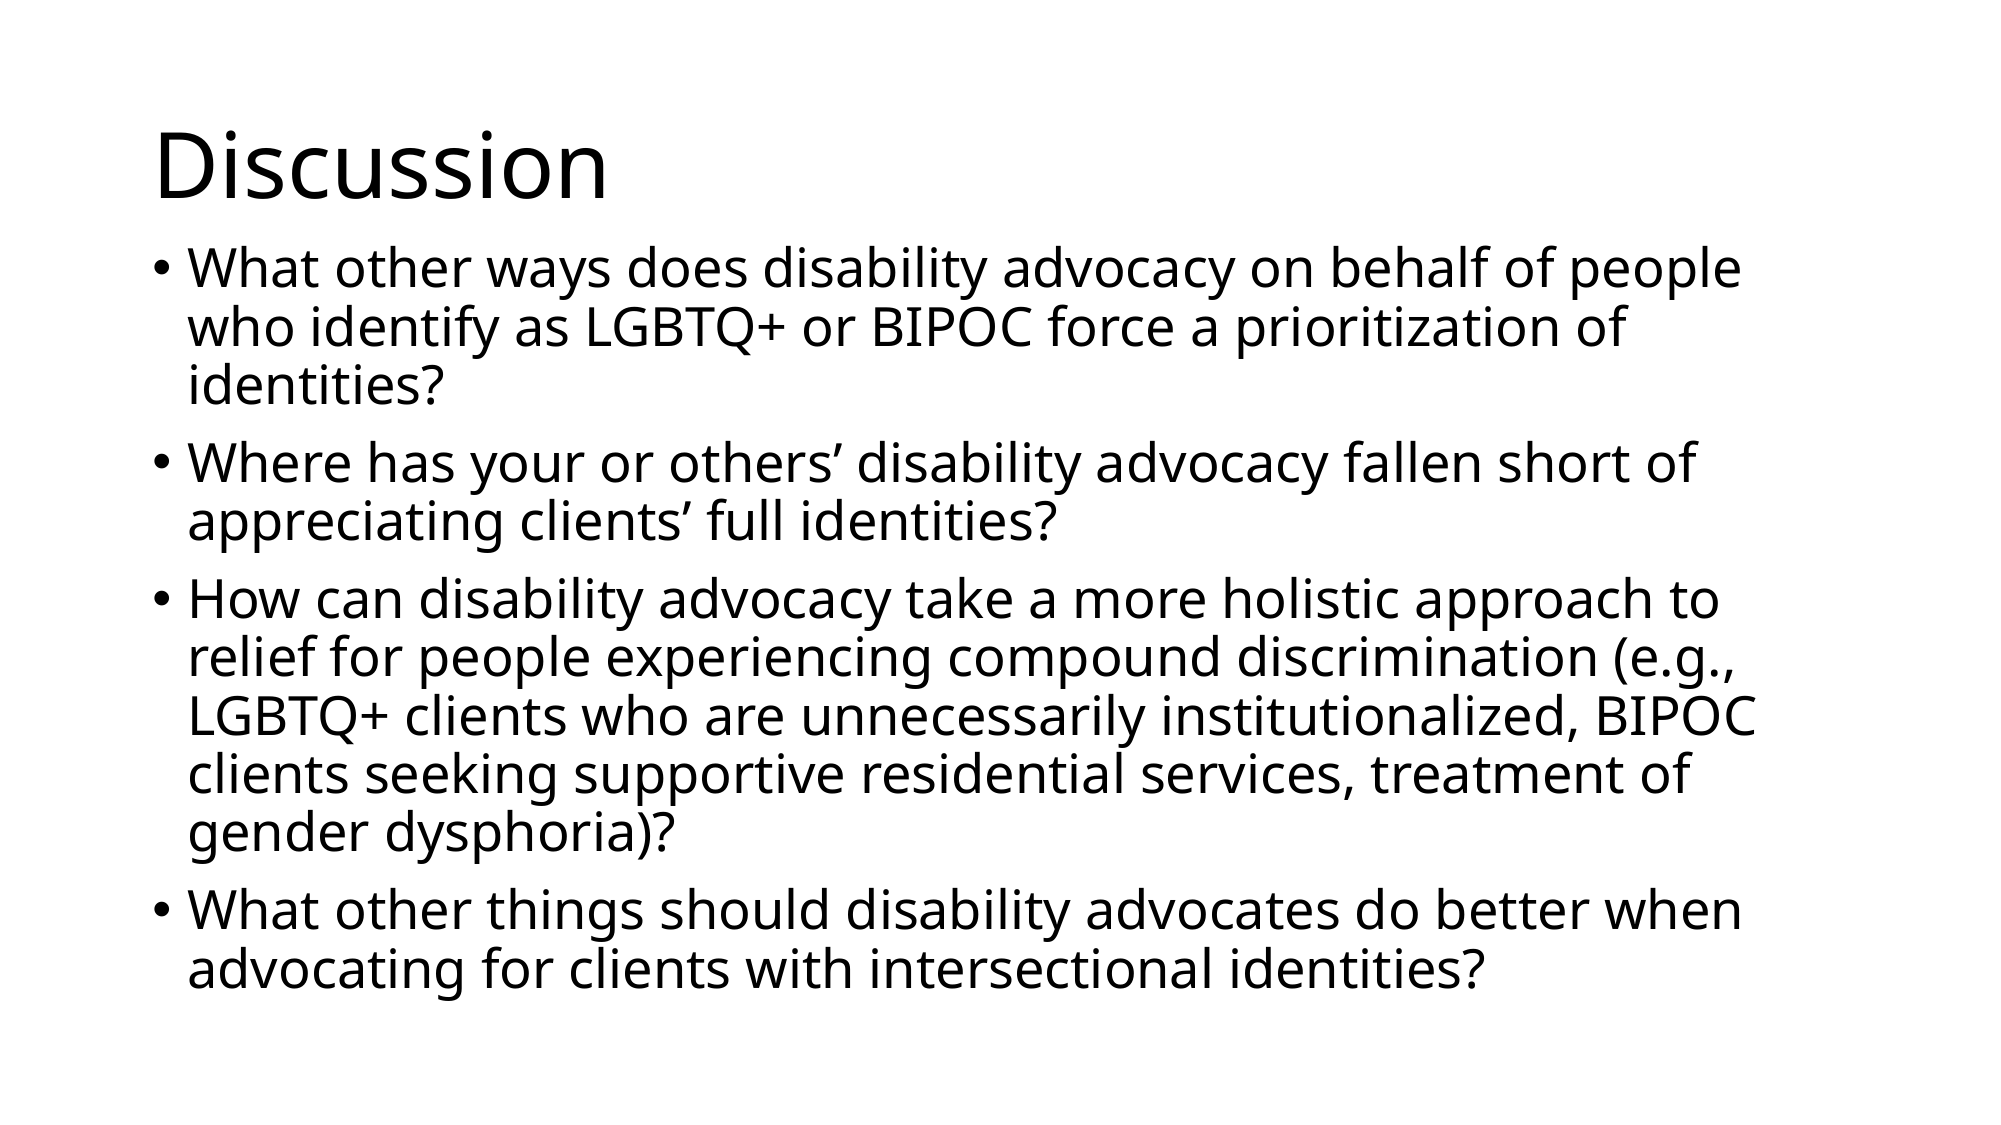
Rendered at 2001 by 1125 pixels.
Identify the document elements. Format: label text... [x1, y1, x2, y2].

list What other ways does disability advocacy on behalf of people who identify as LGBTQ+ or BIPOC force a prioritization of identities? Where has your or others’ disability advocacy fallen short of appreciating clients’ full identities? How can disability advocacy take a more holistic approach to relief for people experiencing compound discrimination (e.g., LGBTQ+ clients who are unnecessarily institutionalized, BIPOC clients seeking supportive residential services, treatment of gender dysphoria)? What other things should disability advocates do better when advocating for clients with intersectional identities? [137, 233, 1863, 1014]
title Discussion [137, 59, 1863, 233]
